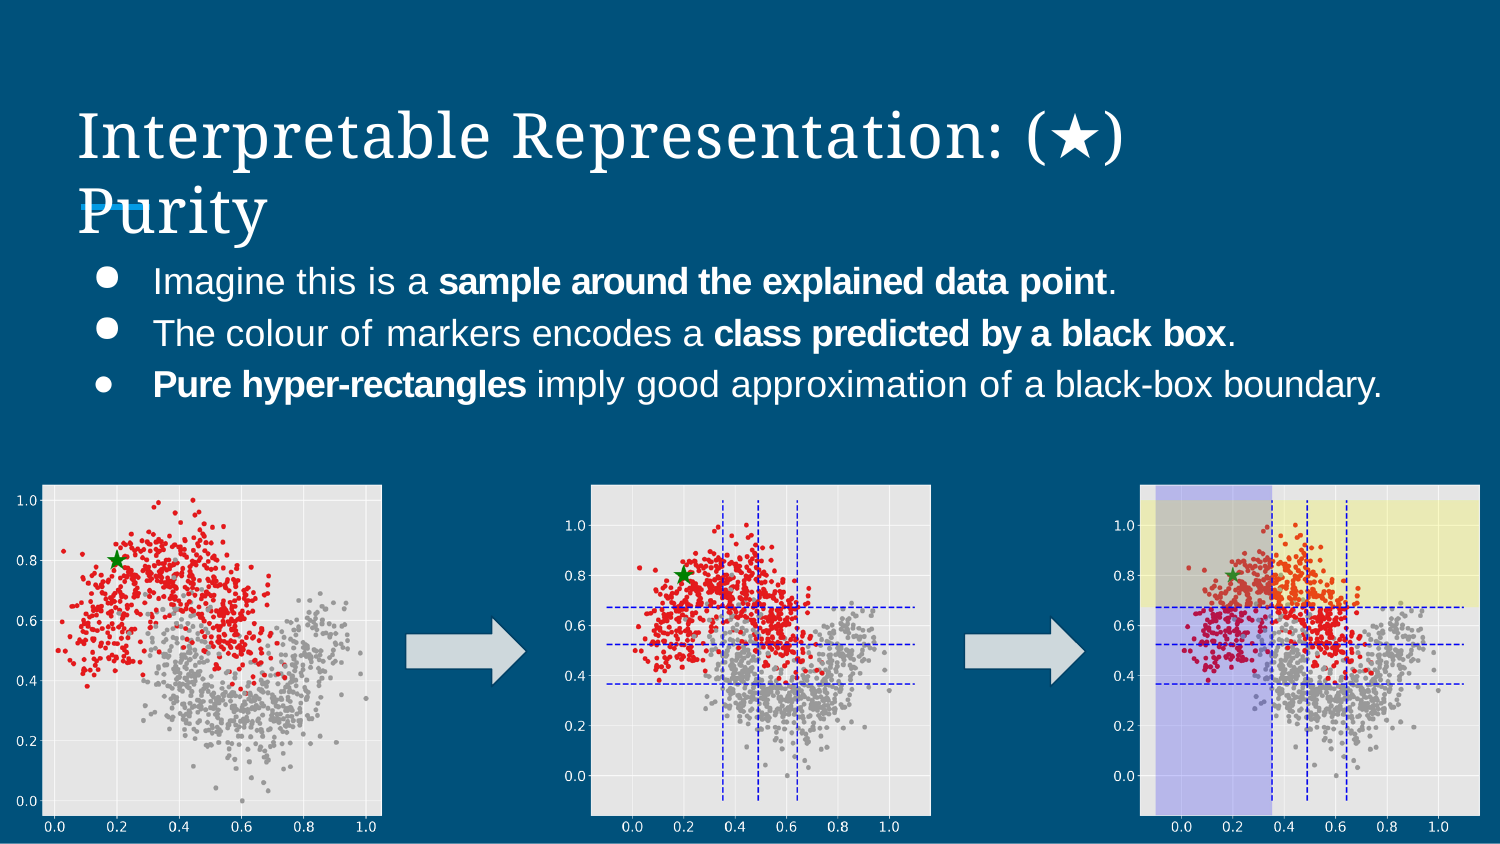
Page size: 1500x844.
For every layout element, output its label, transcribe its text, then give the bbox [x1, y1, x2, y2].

text_box [0, 432, 425, 844]
text_box Imagine this is a sample around the explained data point. The colour of markers encodes a class predicted by a black box. Pure hyper-rectangles imply good approximation of a black-box boundary. [90, 248, 1389, 405]
text_box [964, 616, 1085, 687]
text_box [425, 616, 527, 687]
text_box [536, 432, 974, 844]
text_box [1085, 432, 1500, 844]
title Interpretable Representation: (★) Purity [75, 94, 1249, 247]
